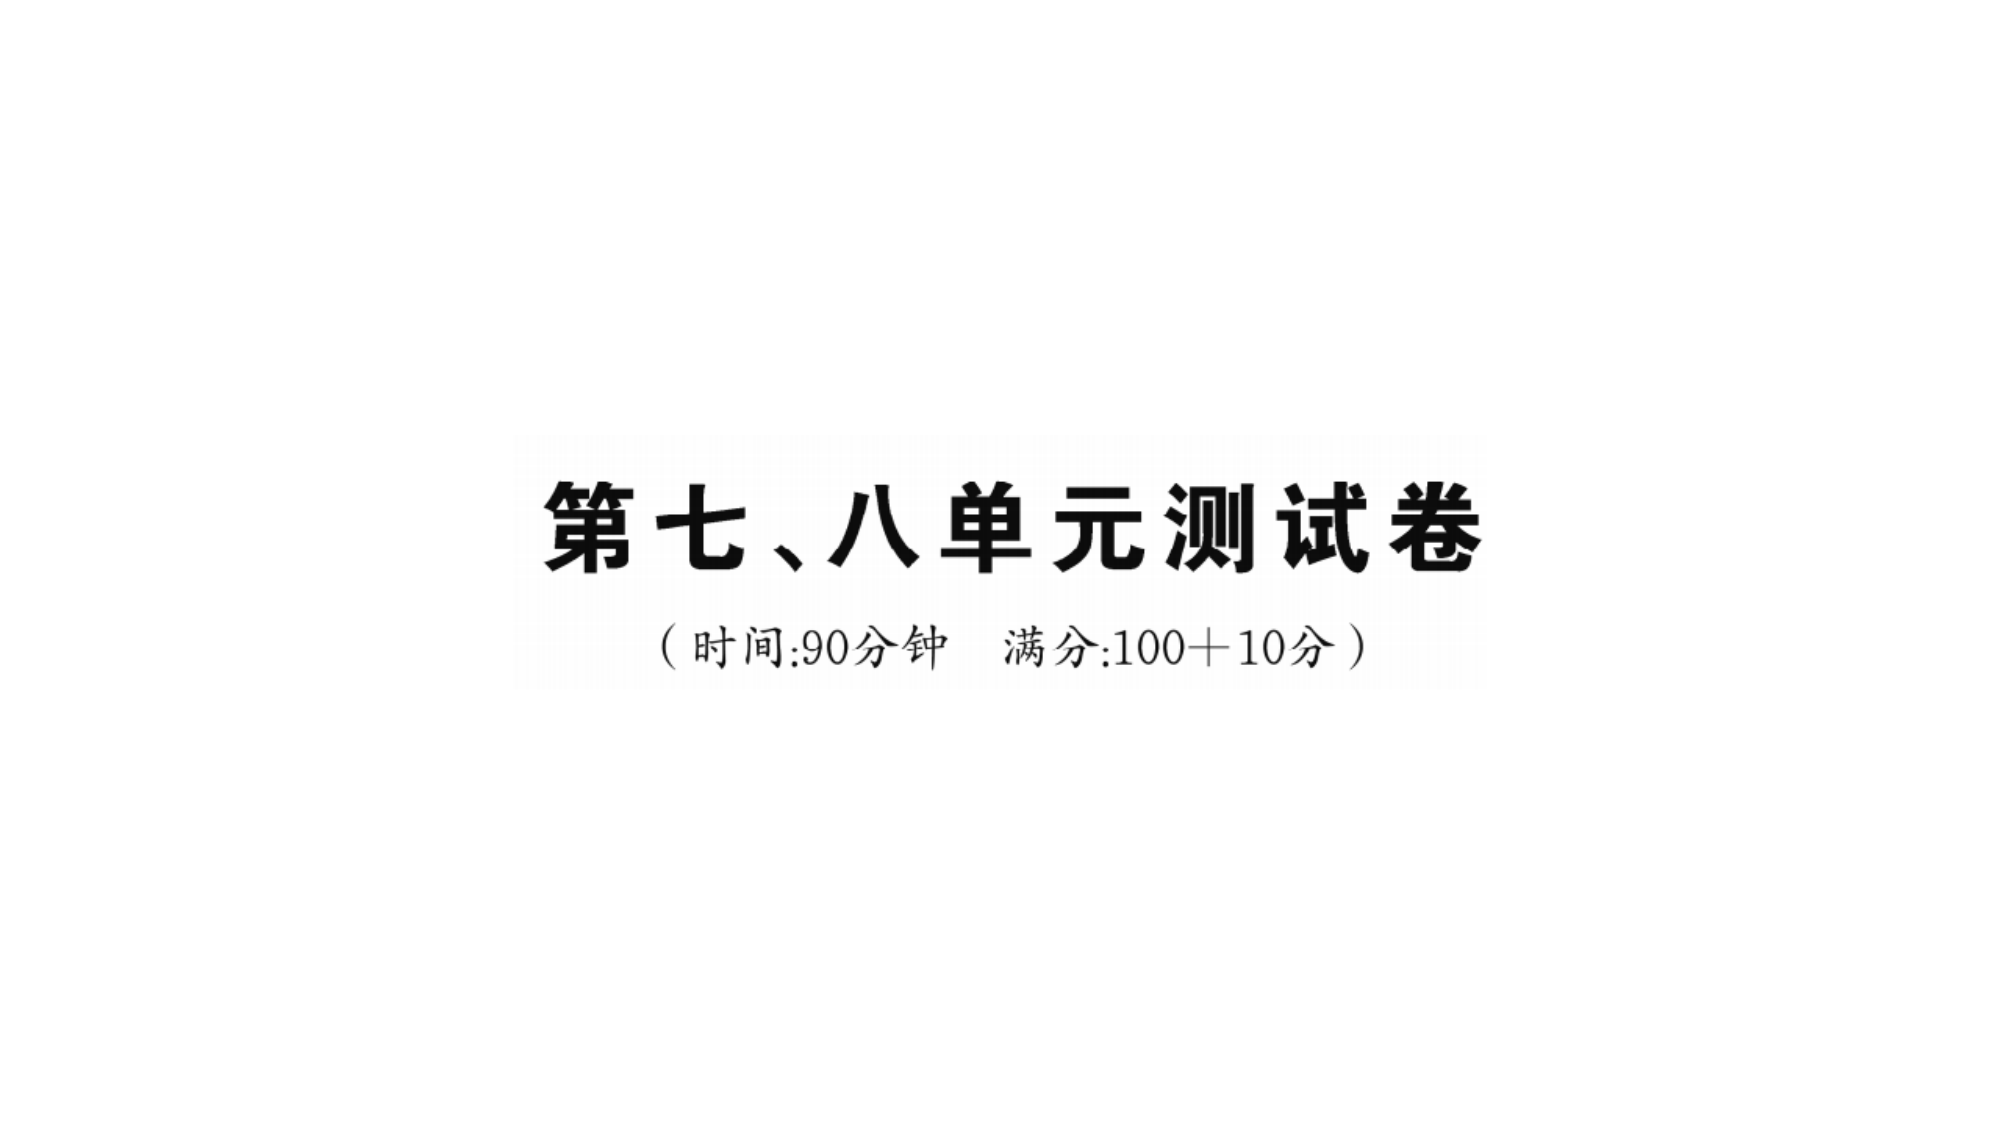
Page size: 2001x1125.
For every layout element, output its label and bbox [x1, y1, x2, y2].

picture [513, 435, 1487, 690]
